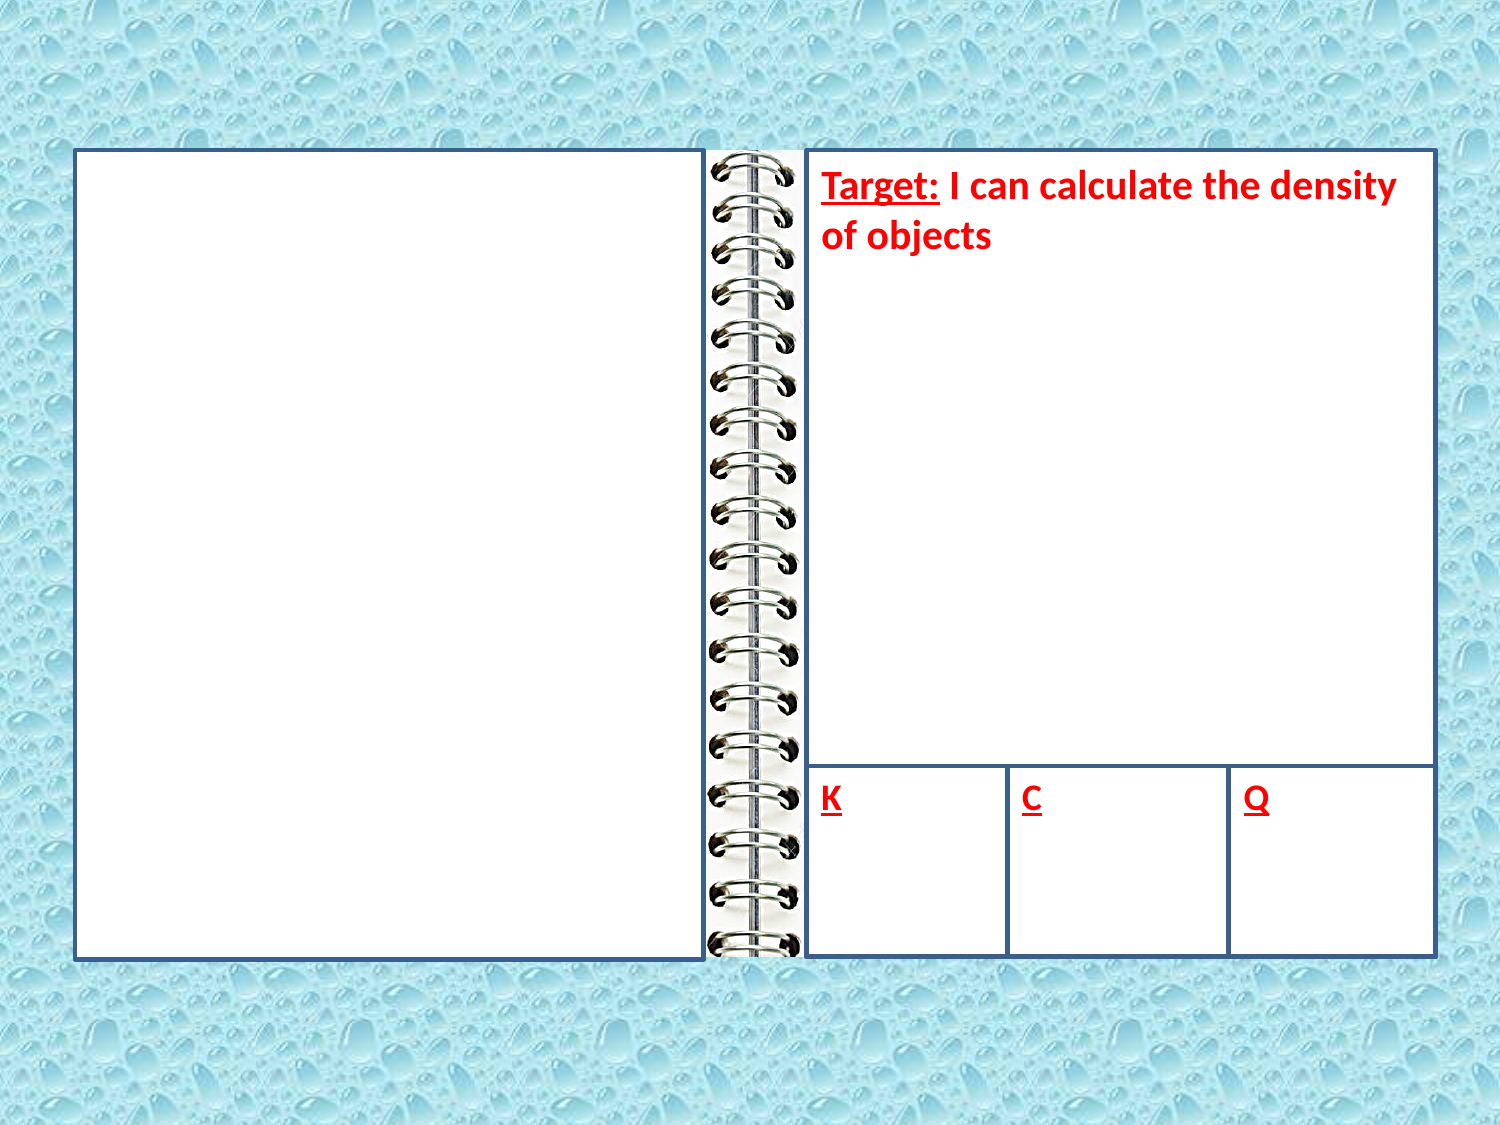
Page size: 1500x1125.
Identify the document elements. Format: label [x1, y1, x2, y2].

picture [0, 0, 1500, 1125]
text_box [74, 149, 1436, 960]
